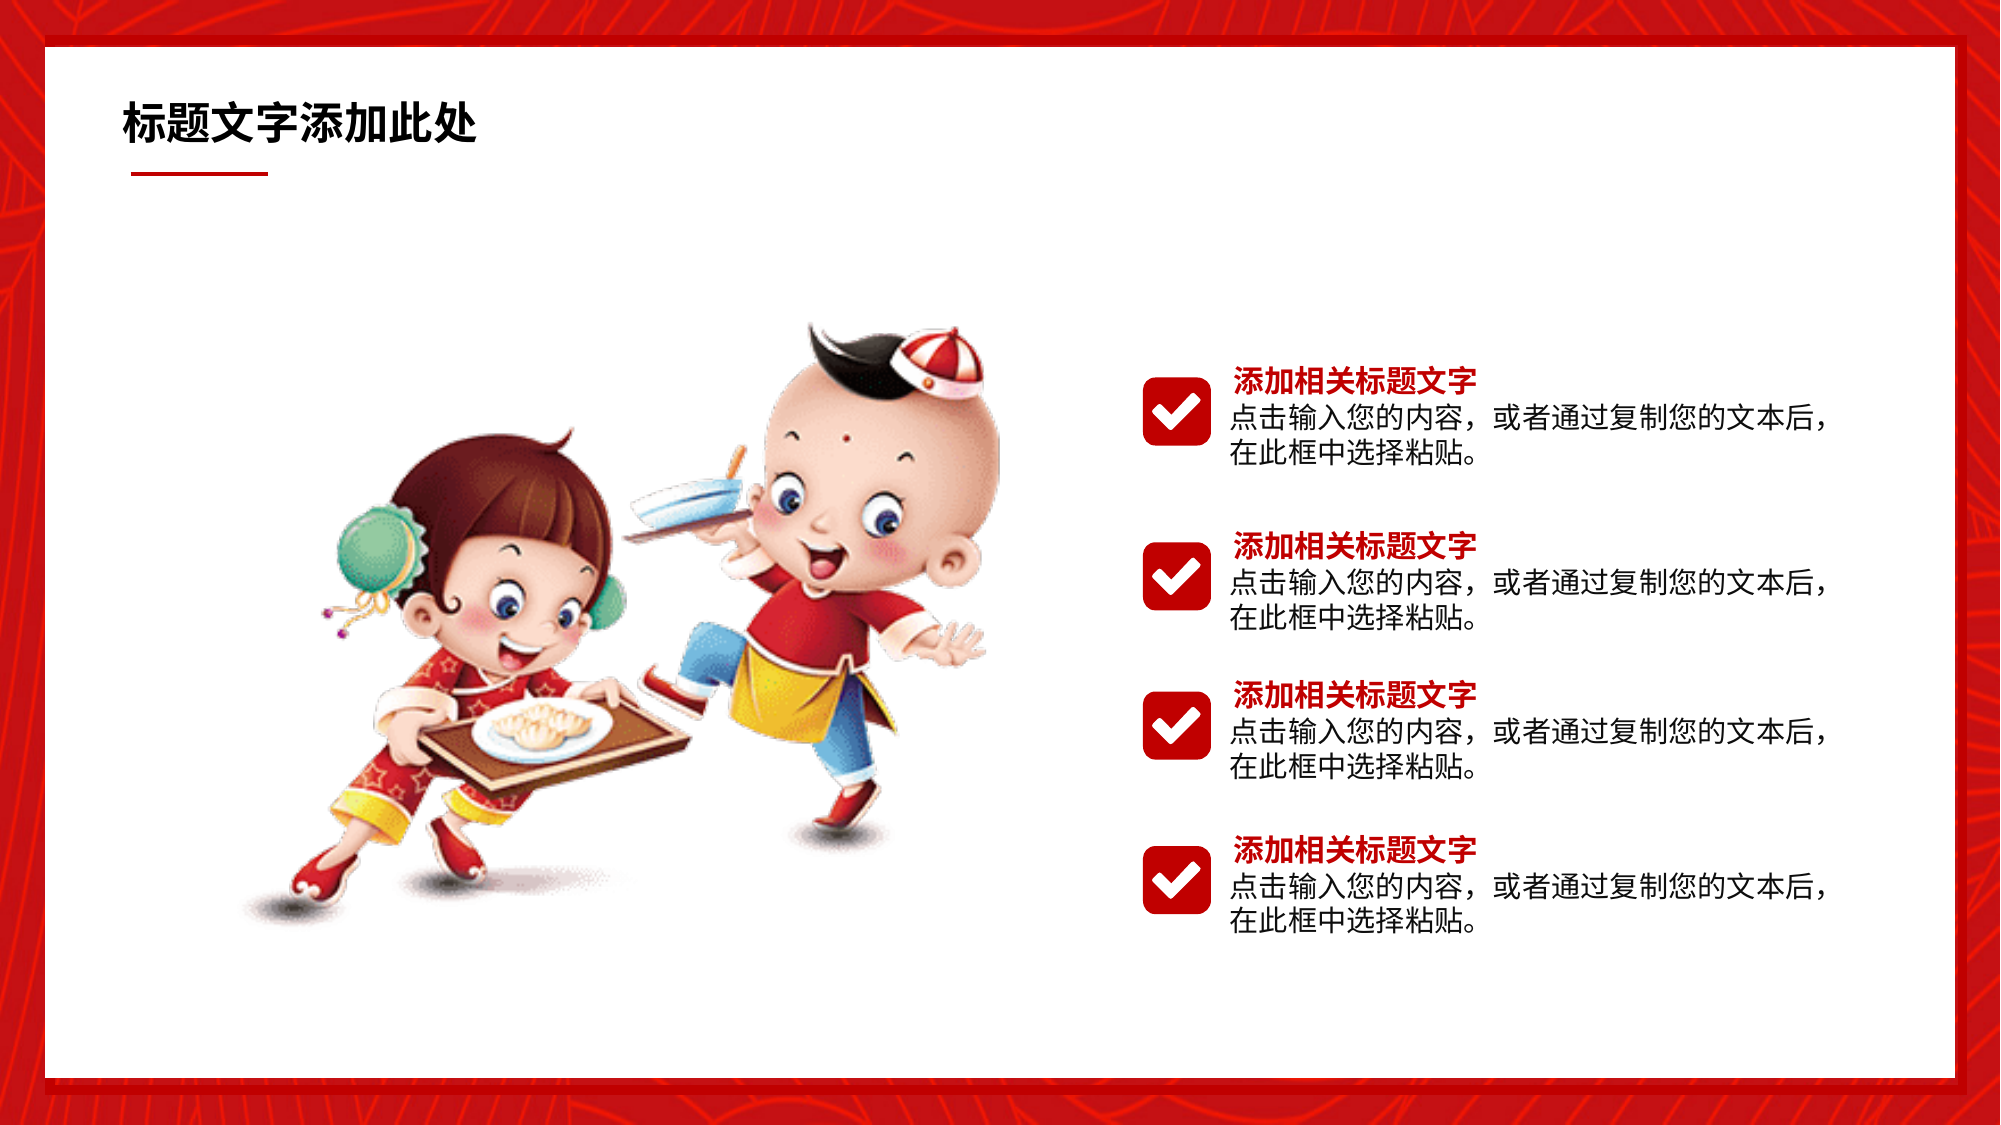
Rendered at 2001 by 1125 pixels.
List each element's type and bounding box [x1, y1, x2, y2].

text_box [1255, 526, 1840, 635]
text_box [1255, 676, 1840, 784]
text_box [1255, 362, 1840, 470]
text_box [107, 87, 829, 175]
text_box [1255, 830, 1840, 939]
picture [0, 0, 2000, 1125]
